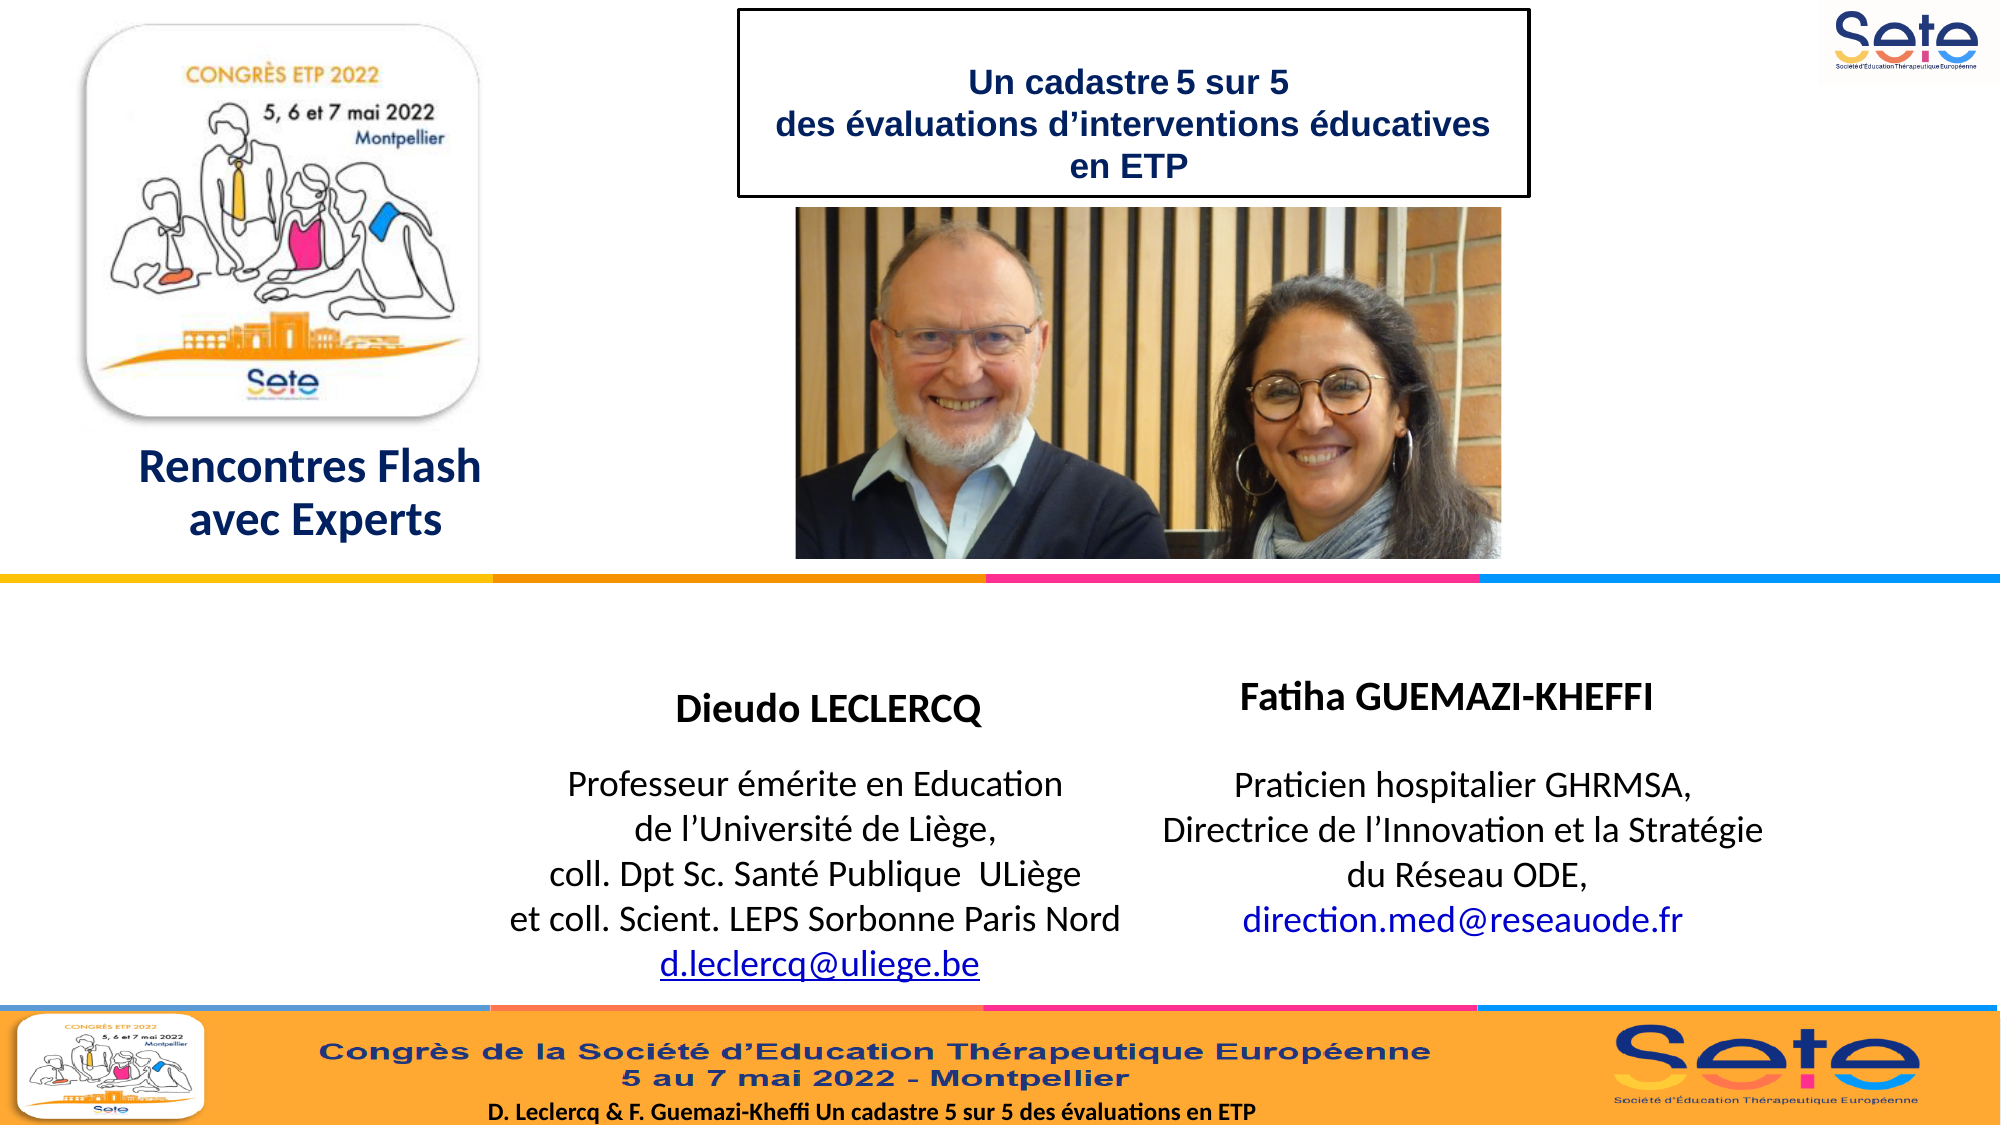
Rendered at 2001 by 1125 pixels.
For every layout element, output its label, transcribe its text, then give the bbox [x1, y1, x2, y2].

text_box Fatiha GUEMAZI-KHEFFI [1225, 661, 1683, 726]
picture [1818, 0, 2000, 85]
text_box Professeur émérite en Education de l’Université de Liège, coll. Dpt Sc. Santé Publique ULiège et coll. Scient. LEPS Sorbonne Paris Nord d.leclercq@uliege.be [384, 751, 1256, 991]
title Rencontres Flash avec Experts [69, 432, 562, 554]
picture [0, 1005, 2000, 1125]
subtitle Un cadastre 5 sur 5 des évaluations d’interventions éducatives en ETP [738, 9, 1529, 197]
text_box Dieudo LECLERCQ [660, 672, 1119, 738]
text_box Praticien hospitalier GHRMSA, Directrice de l’Innovation et la Stratégie du Réseau ODE, direction.med@reseauode.fr [1256, 752, 1818, 948]
picture [69, 0, 487, 431]
picture [795, 207, 1502, 559]
